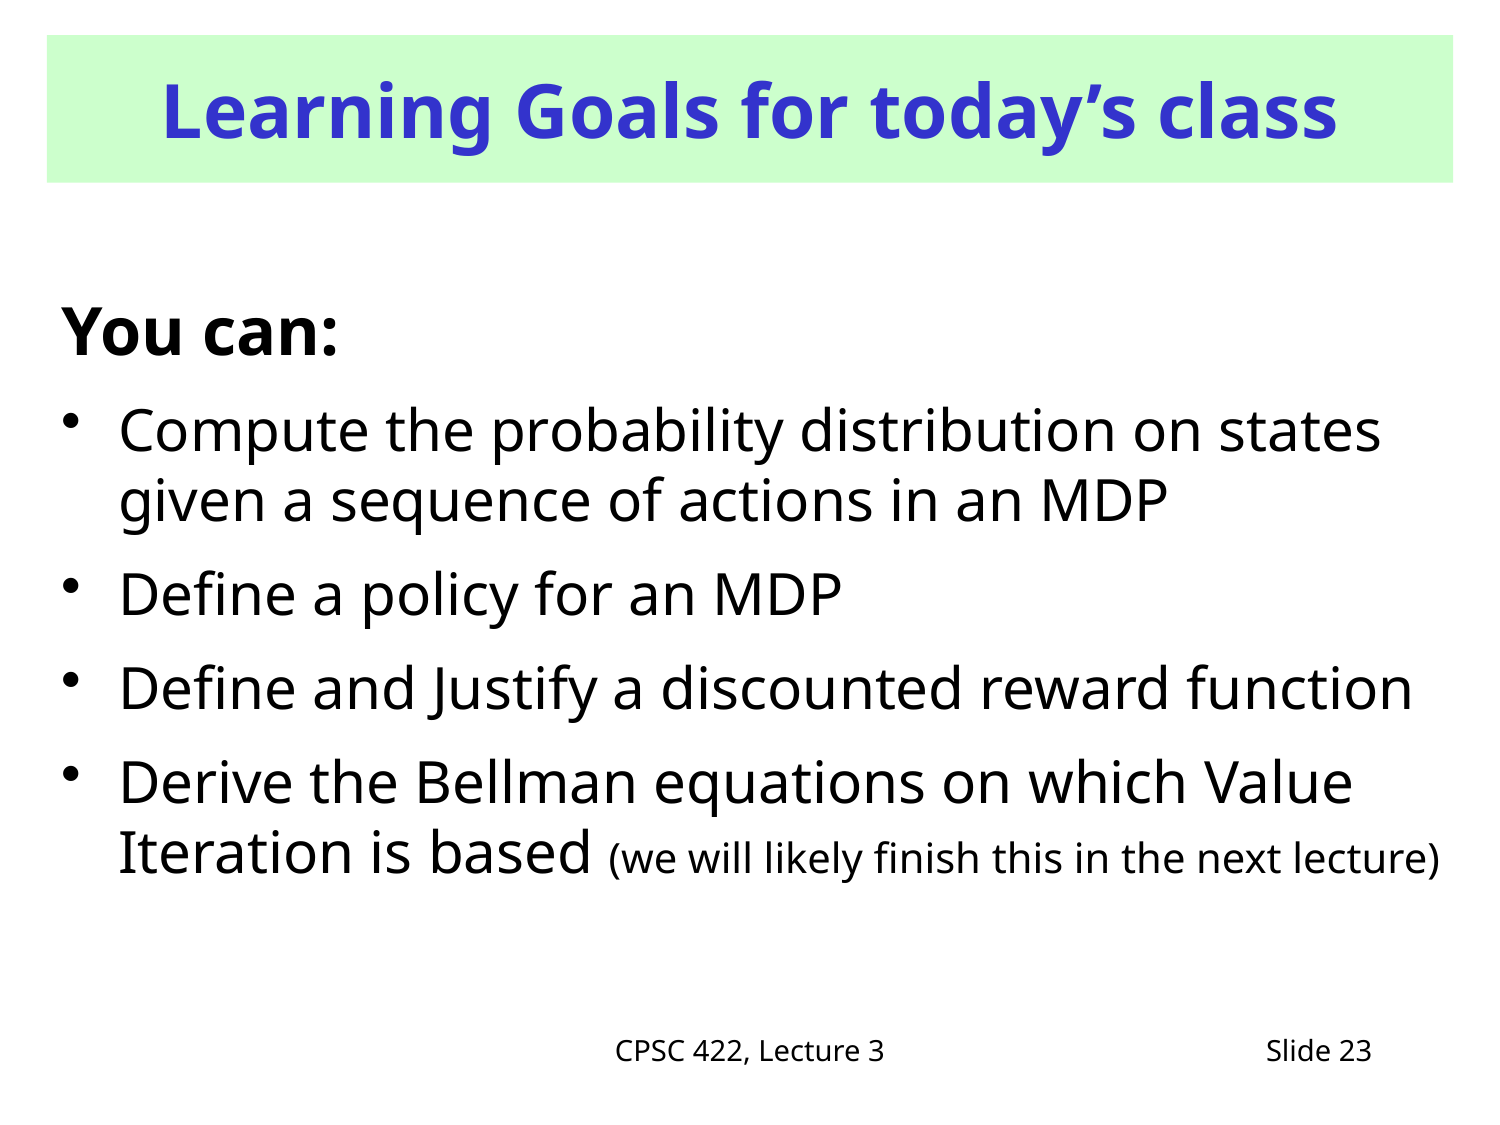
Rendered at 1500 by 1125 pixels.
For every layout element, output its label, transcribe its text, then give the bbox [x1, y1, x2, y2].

list You can: Compute the probability distribution on states given a sequence of actions in an MDP Define a policy for an MDP Define and Justify a discounted reward function Derive the Bellman equations on which Value Iteration is based (we will likely finish this in the next lecture) [46, 281, 1463, 973]
text_box [0, 928, 1430, 1125]
title Learning Goals for today’s class [46, 34, 1454, 183]
